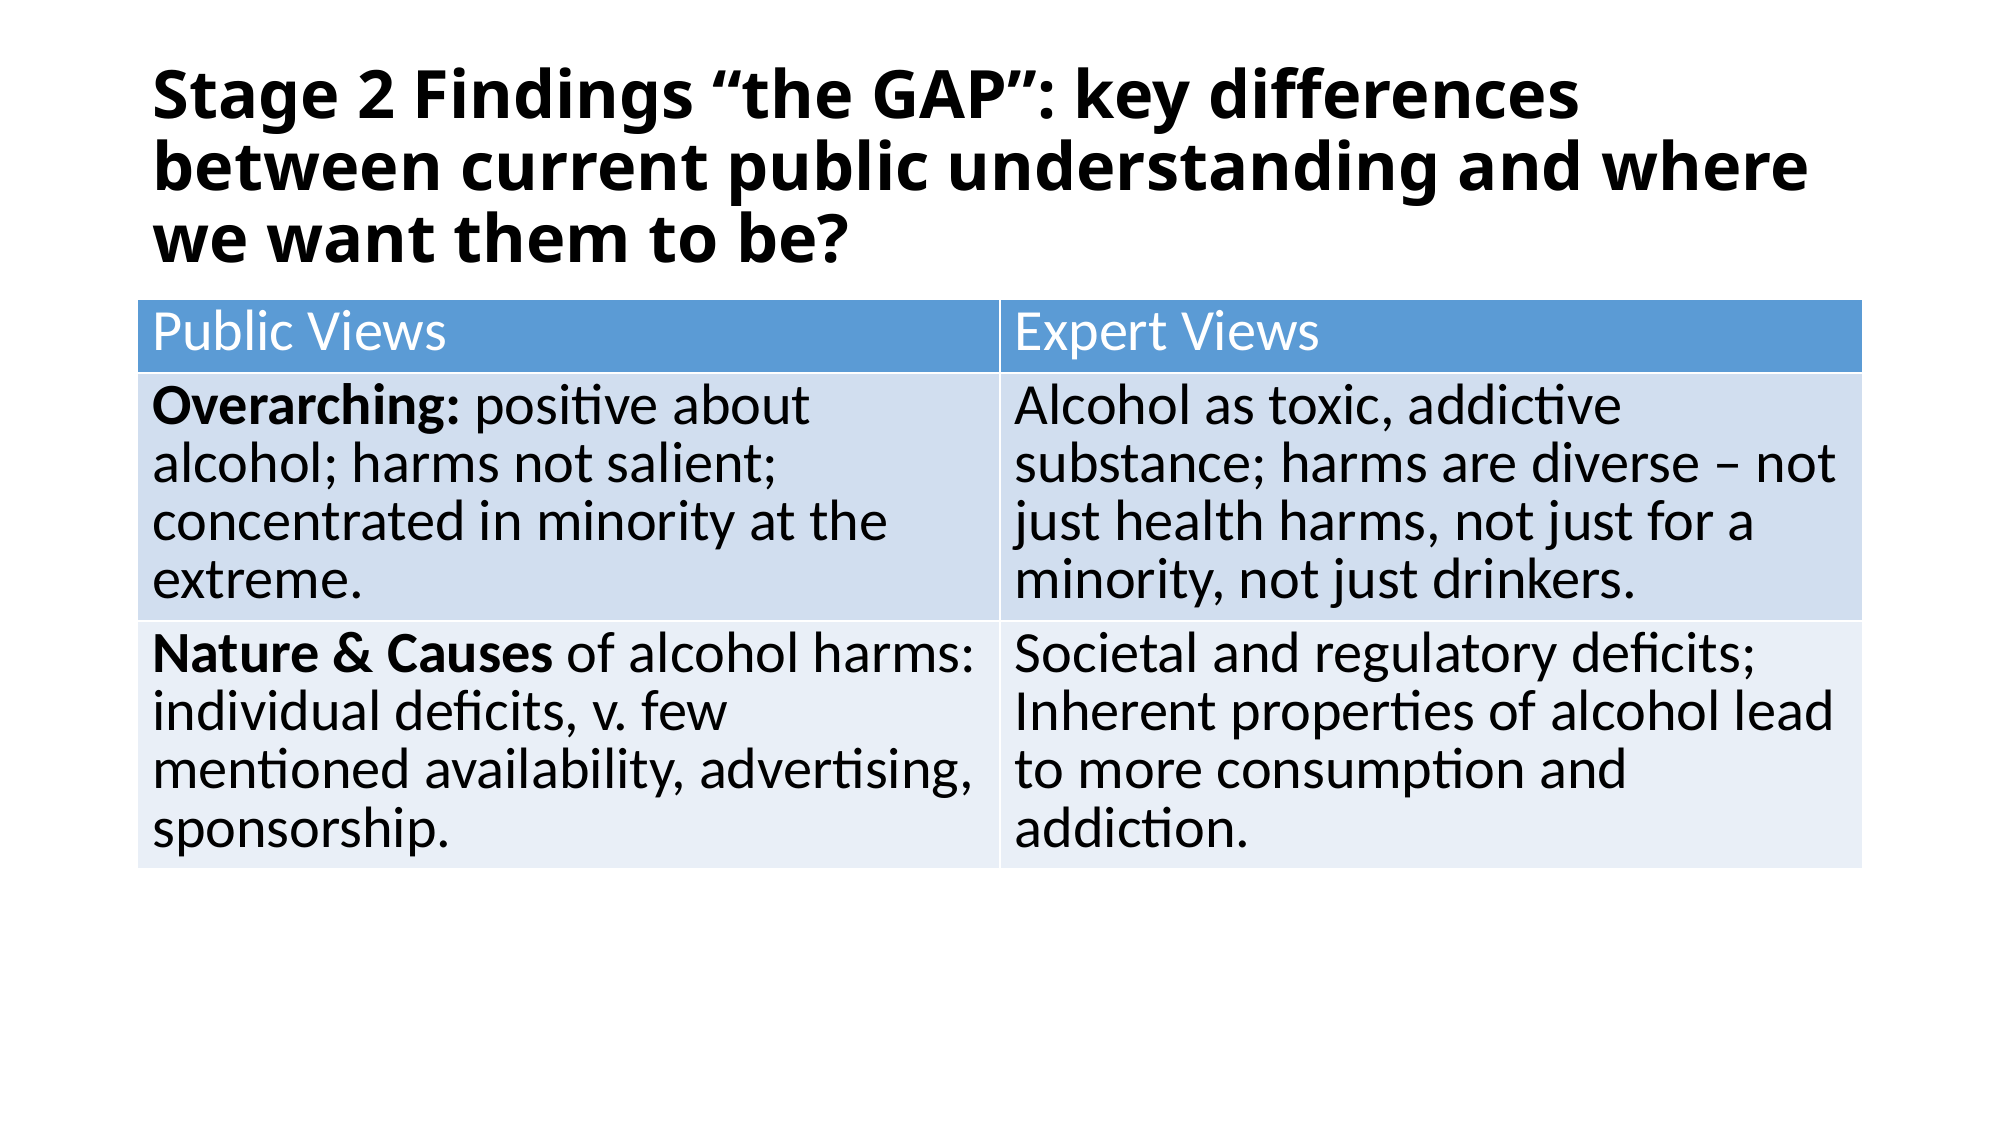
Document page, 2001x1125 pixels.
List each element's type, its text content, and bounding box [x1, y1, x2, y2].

table_cell Overarching: positive about alcohol; harms not salient; concentrated in minority at the extreme. [138, 374, 999, 620]
table_header Public Views [138, 300, 999, 372]
table_cell Alcohol as toxic, addictive substance; harms are diverse – not just health harms, not just for a minority, not just drinkers. [1001, 374, 1862, 620]
table_header Expert Views [1001, 300, 1862, 372]
table_cell Societal and regulatory deficits; Inherent properties of alcohol lead to more consumption and addiction. [1001, 622, 1862, 868]
title Stage 2 Findings “the GAP”: key differences between current public understanding and where we want them to be? [137, 59, 1863, 278]
table_cell Nature & Causes of alcohol harms: individual deficits, v. few mentioned availability, advertising, sponsorship. [138, 622, 999, 868]
